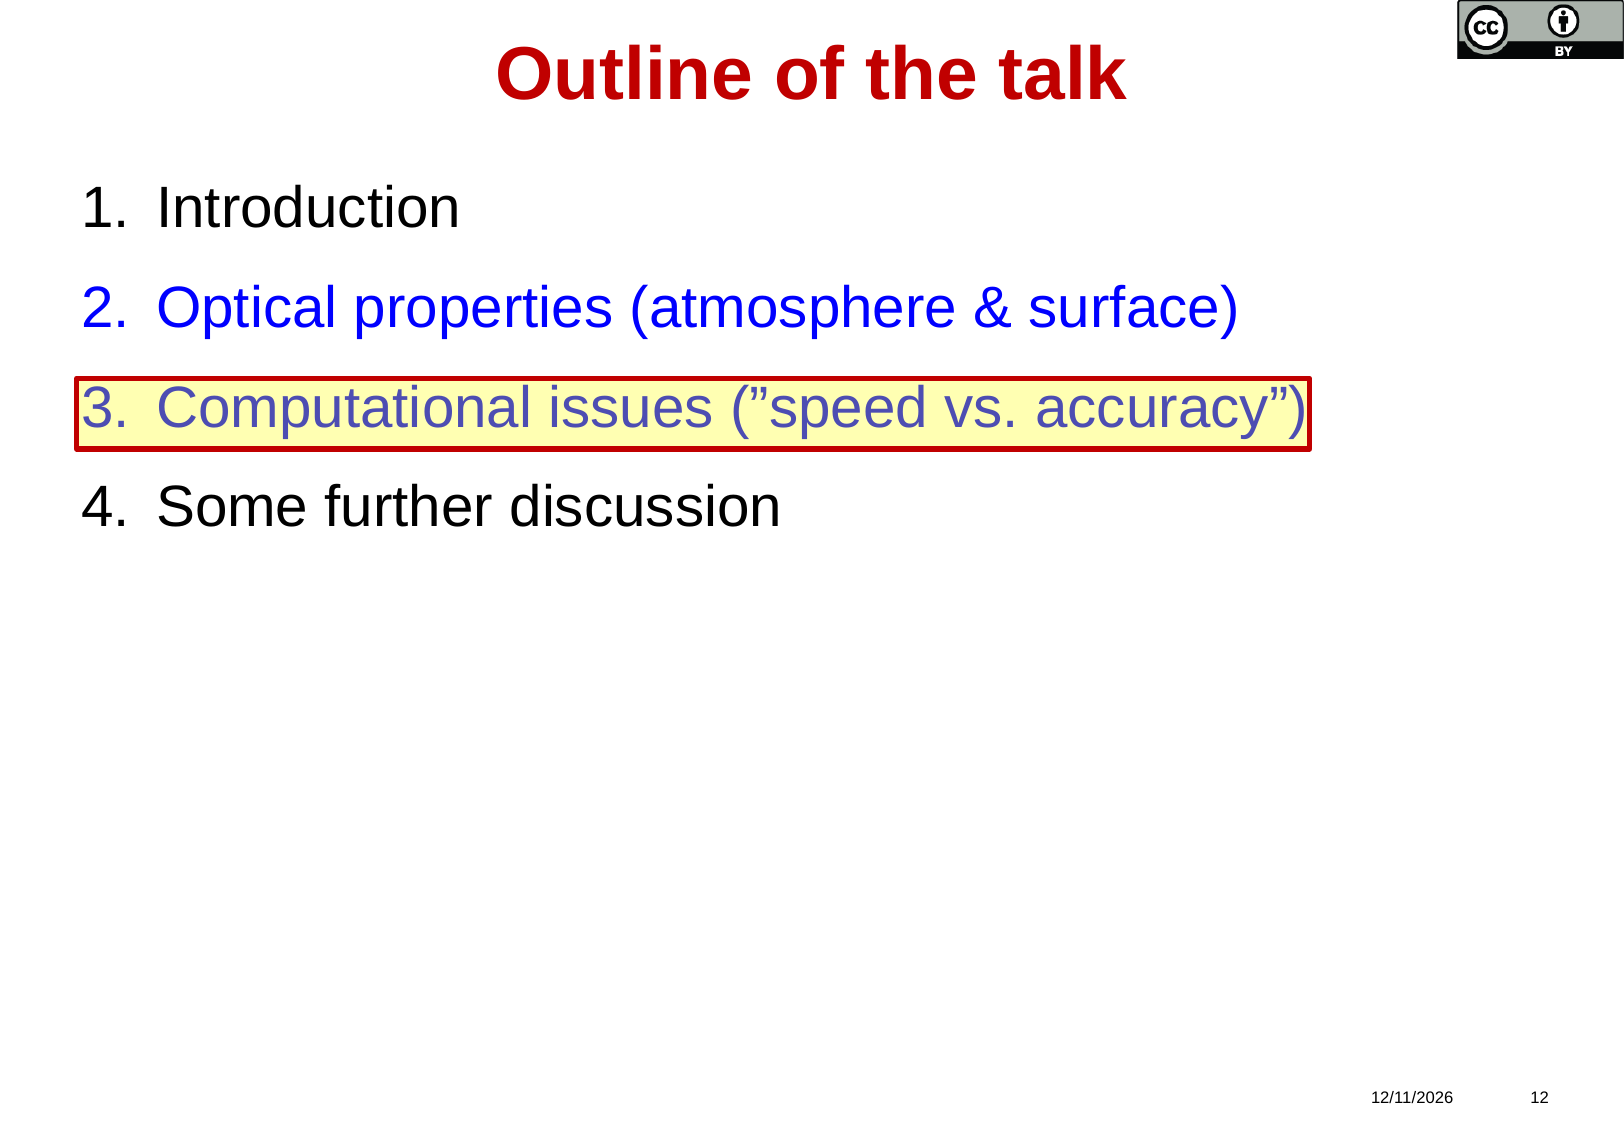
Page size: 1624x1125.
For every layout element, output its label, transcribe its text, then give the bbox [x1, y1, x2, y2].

slide_number 12 [1461, 1086, 1550, 1116]
text_box [76, 378, 1310, 450]
list Introduction Optical properties (atmosphere & surface) Computational issues (”speed vs. accuracy”) Some further discussion [81, 177, 1543, 1075]
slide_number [1074, 1086, 1454, 1116]
title Outline of the talk [81, 24, 1543, 127]
picture [1456, 0, 1624, 59]
